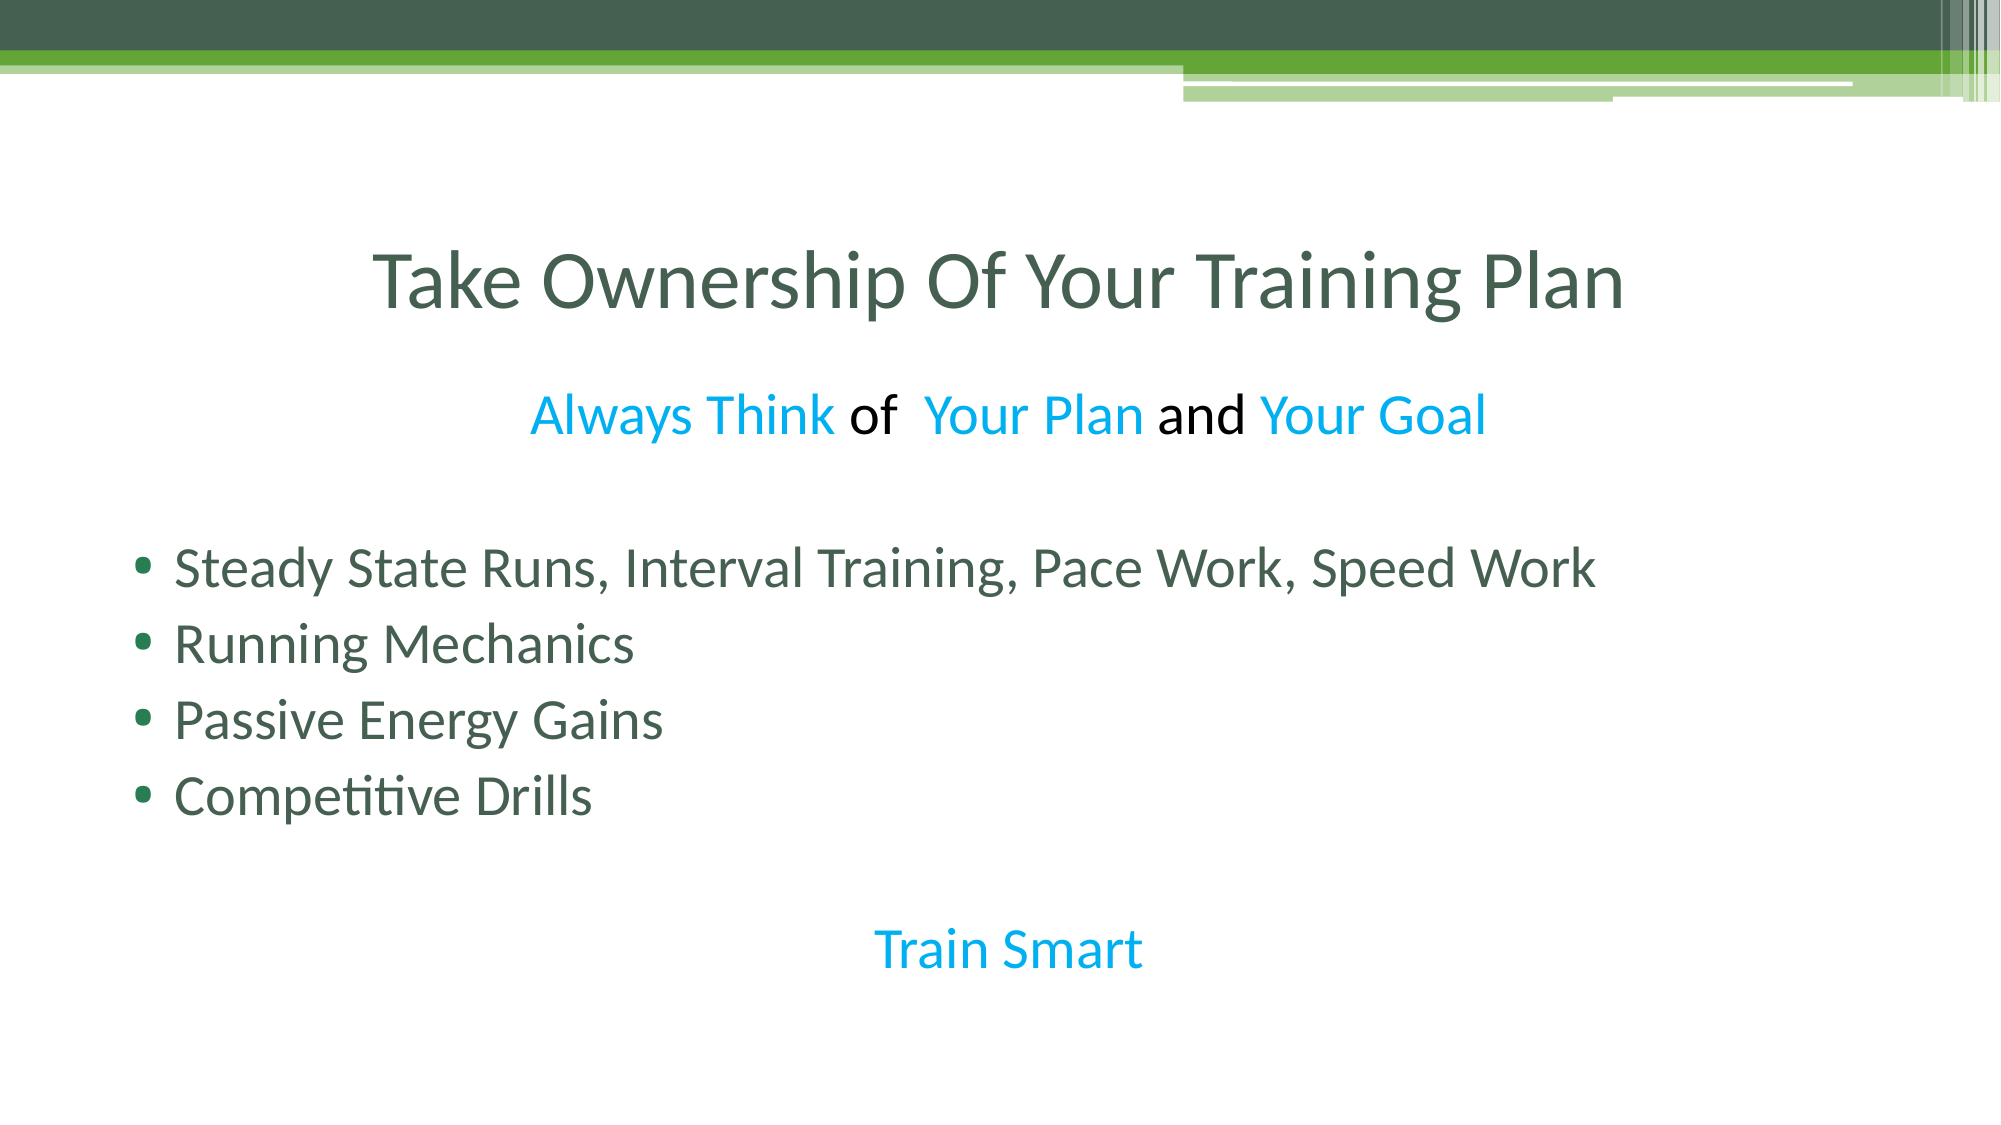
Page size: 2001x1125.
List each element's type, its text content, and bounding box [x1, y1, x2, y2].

title Take Ownership Of Your Training Plan [99, 187, 1900, 363]
list Always Think of Your Plan and Your Goal Steady State Runs, Interval Training, Pace Work, Speed Work Running Mechanics Passive Energy Gains Competitive Drills Train Smart [99, 368, 1900, 1079]
